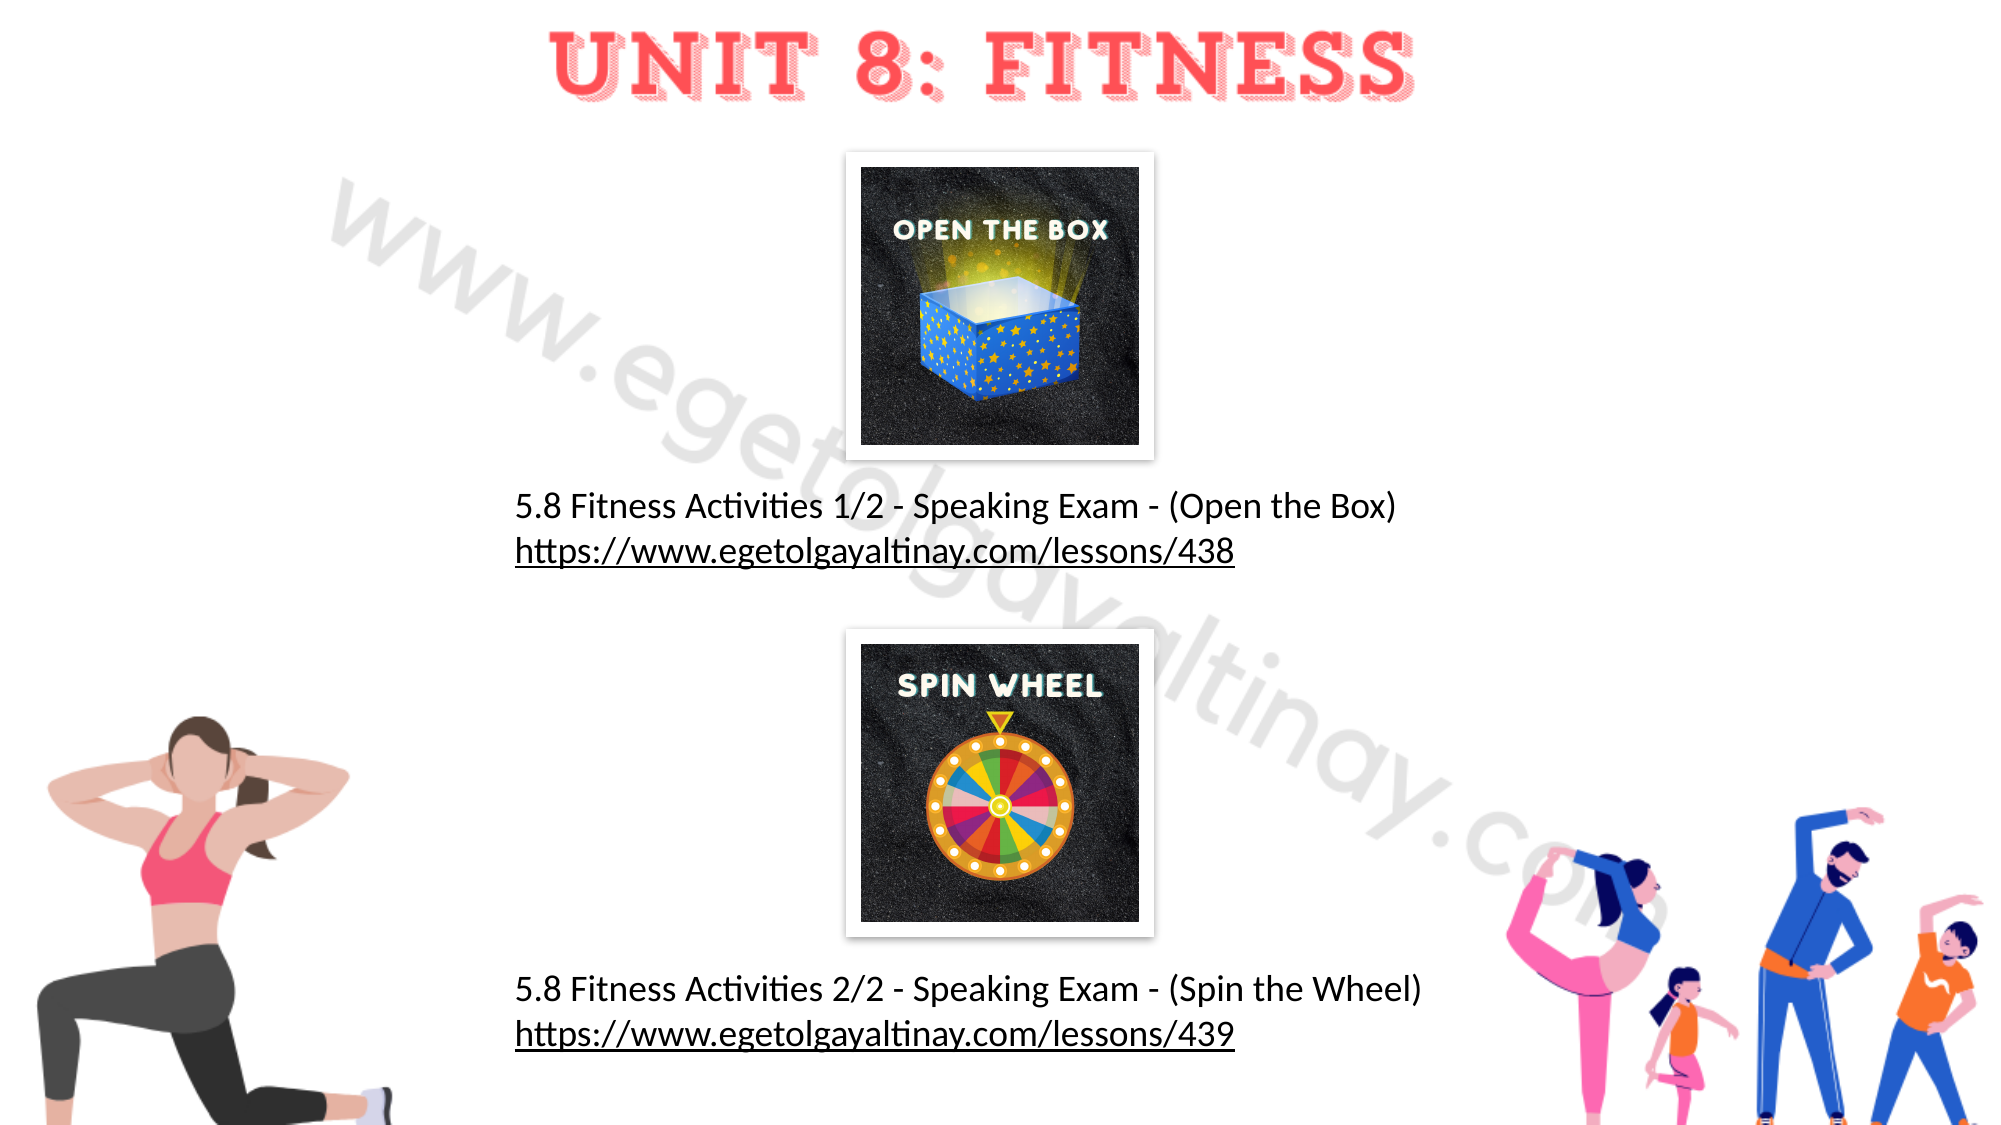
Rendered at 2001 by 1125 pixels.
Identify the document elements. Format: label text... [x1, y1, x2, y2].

text_box 5.8 Fitness Activities 1/2 - Speaking Exam - (Open the Box) https://www.egetolgayaltinay.com/lessons/438 [499, 473, 1501, 579]
text_box 5.8 Fitness Activities 2/2 - Speaking Exam - (Spin the Wheel) https://www.egetolgayaltinay.com/lessons/439 [499, 956, 1501, 1062]
picture [0, 0, 2001, 1125]
